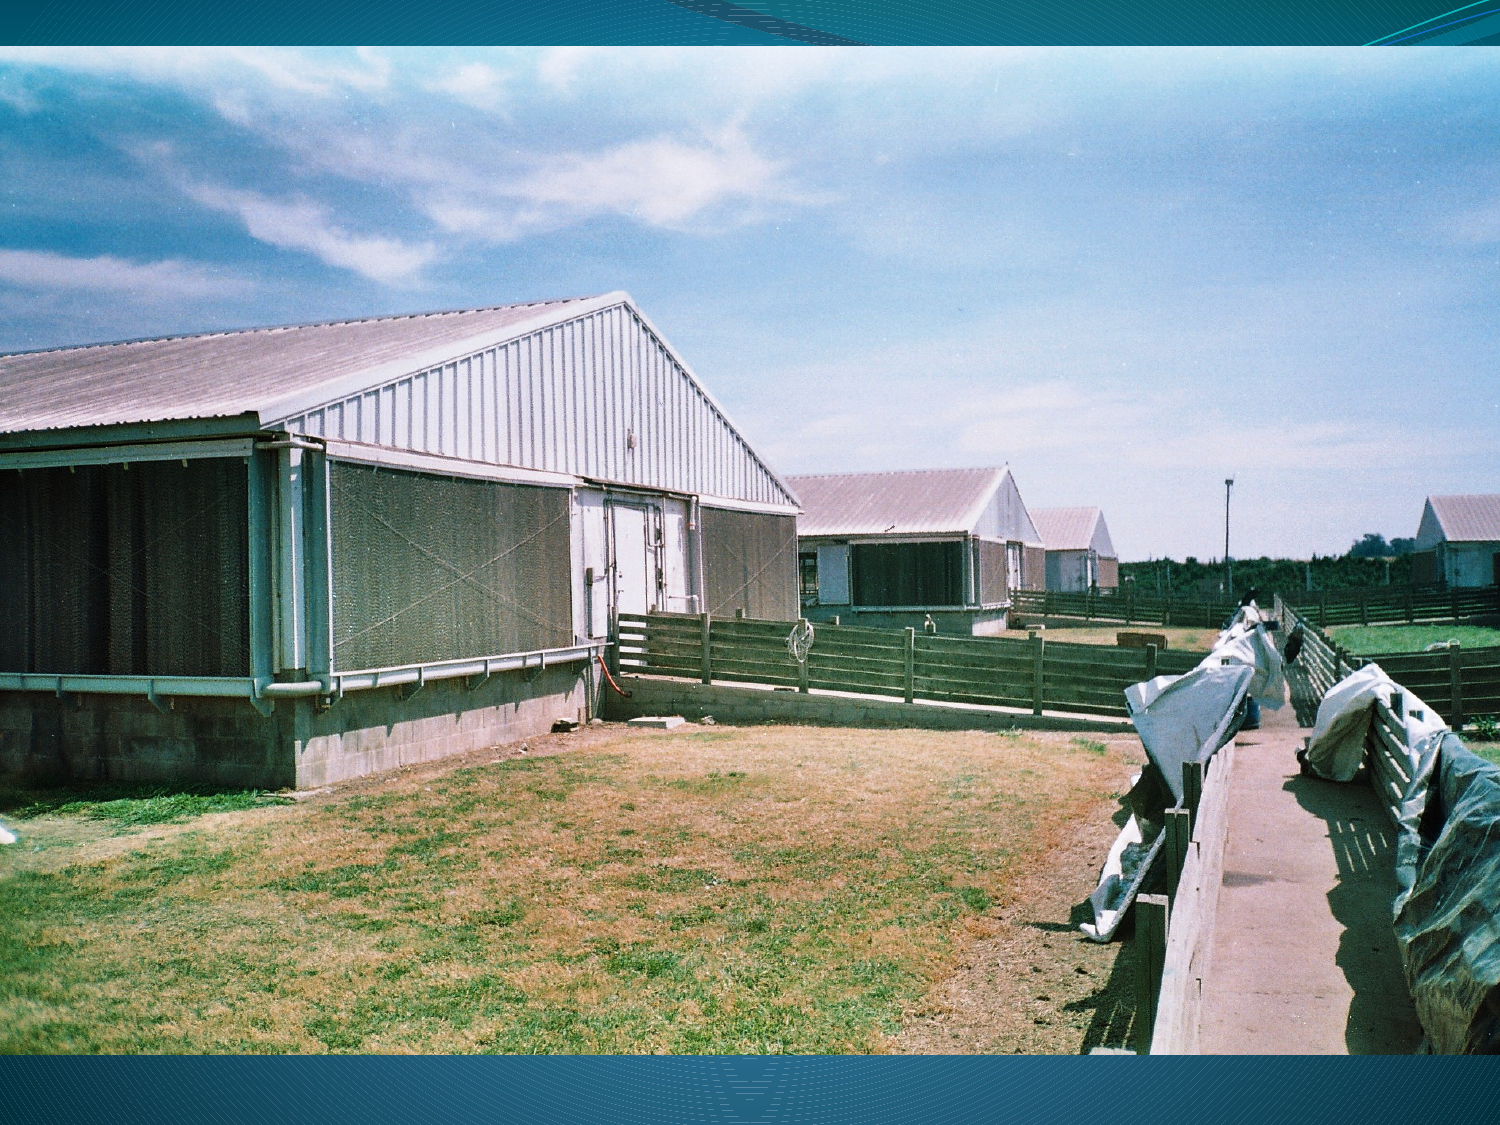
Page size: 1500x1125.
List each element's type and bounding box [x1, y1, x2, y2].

picture [0, 46, 1500, 1055]
